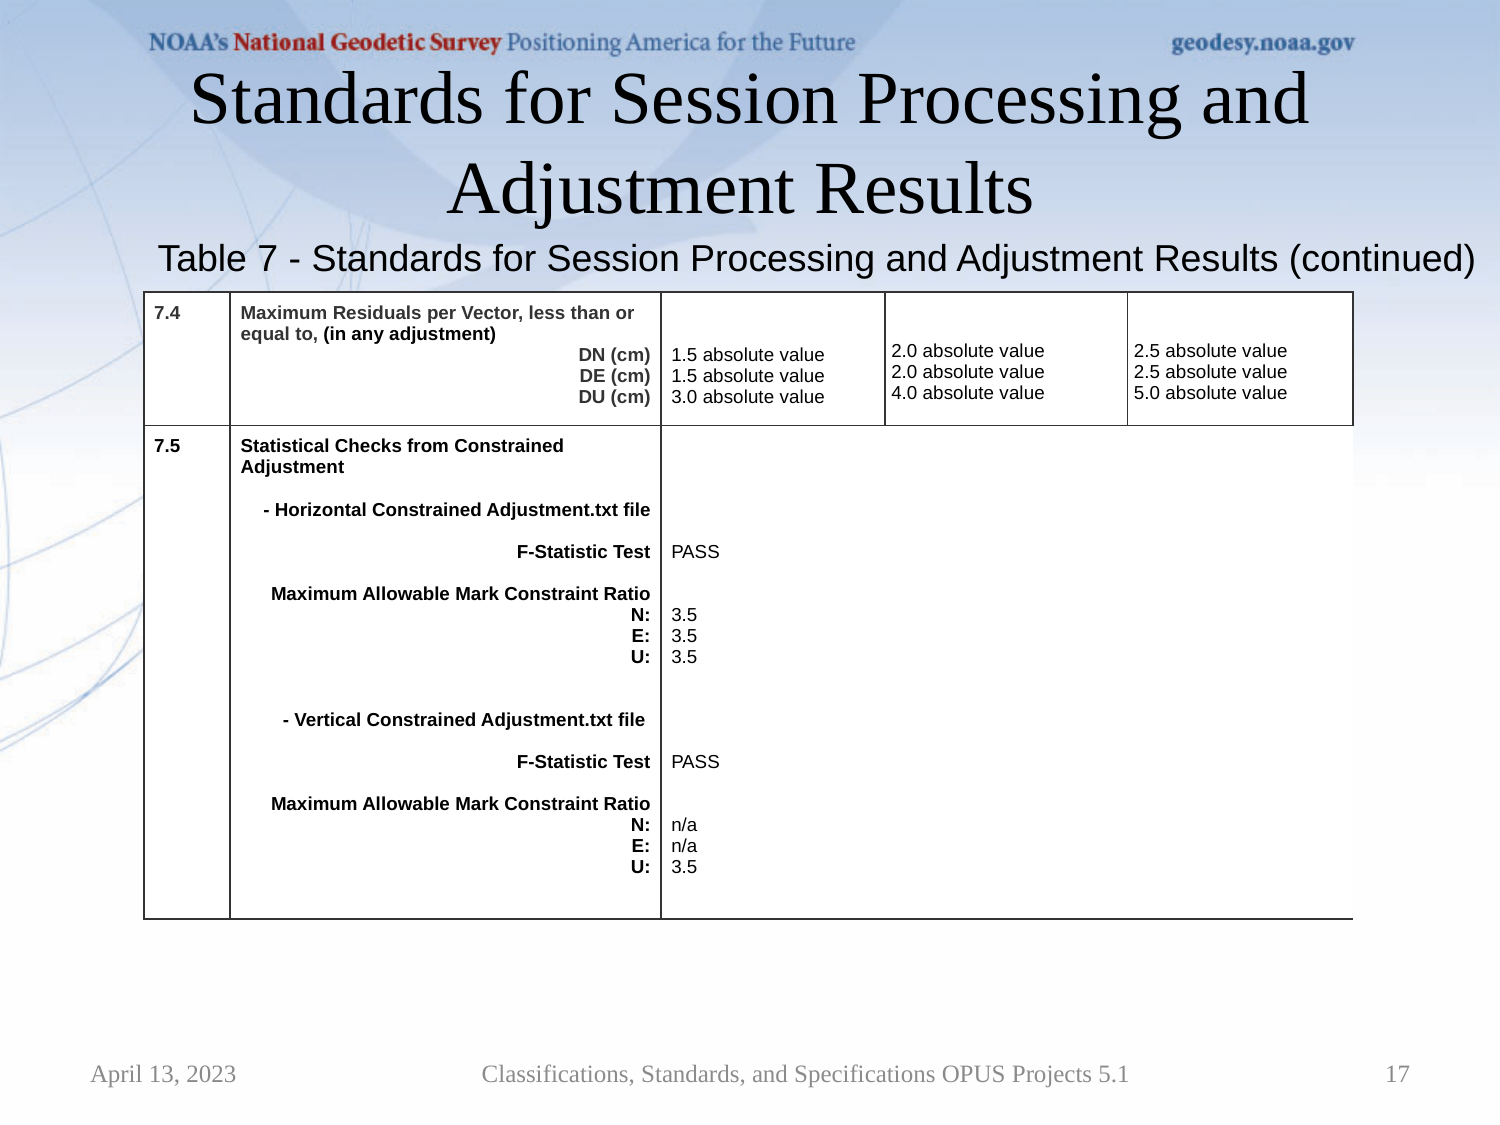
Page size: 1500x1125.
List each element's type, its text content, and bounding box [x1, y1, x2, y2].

table_header 2.0 absolute value 2.0 absolute value 4.0 absolute value [886, 293, 1127, 425]
title Standards for Session Processing and Adjustment Results [75, 45, 1425, 233]
table_header 2.5 absolute value 2.5 absolute value 5.0 absolute value [1128, 293, 1352, 425]
table_cell 7.5 [145, 426, 229, 918]
table_cell Statistical Checks from Constrained Adjustment - Horizontal Constrained Adjustment.txt file F-Statistic Test Maximum Allowable Mark Constraint Ratio N: E: U: - Vertical Constrained Adjustment.txt file F-Statistic Test Maximum Allowable Mark Constraint Ratio N: E: U: [231, 426, 660, 918]
footer Classifications, Standards, and Specifications OPUS Projects 5.1 [345, 1042, 1267, 1103]
picture [0, 0, 1500, 1125]
slide_number 17 [1307, 1042, 1425, 1103]
table_header 7.4 [145, 293, 229, 425]
text_box Table 7 - Standards for Session Processing and Adjustment Results (continued) [142, 226, 1499, 287]
table_cell PASS 3.5 3.5 3.5 PASS n/a n/a 3.5 [662, 426, 1353, 918]
table_header Maximum Residuals per Vector, less than or equal to, (in any adjustment) DN (cm) DE (cm) DU (cm) [231, 293, 660, 425]
table_header 1.5 absolute value 1.5 absolute value 3.0 absolute value [662, 293, 884, 425]
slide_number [75, 1042, 286, 1103]
